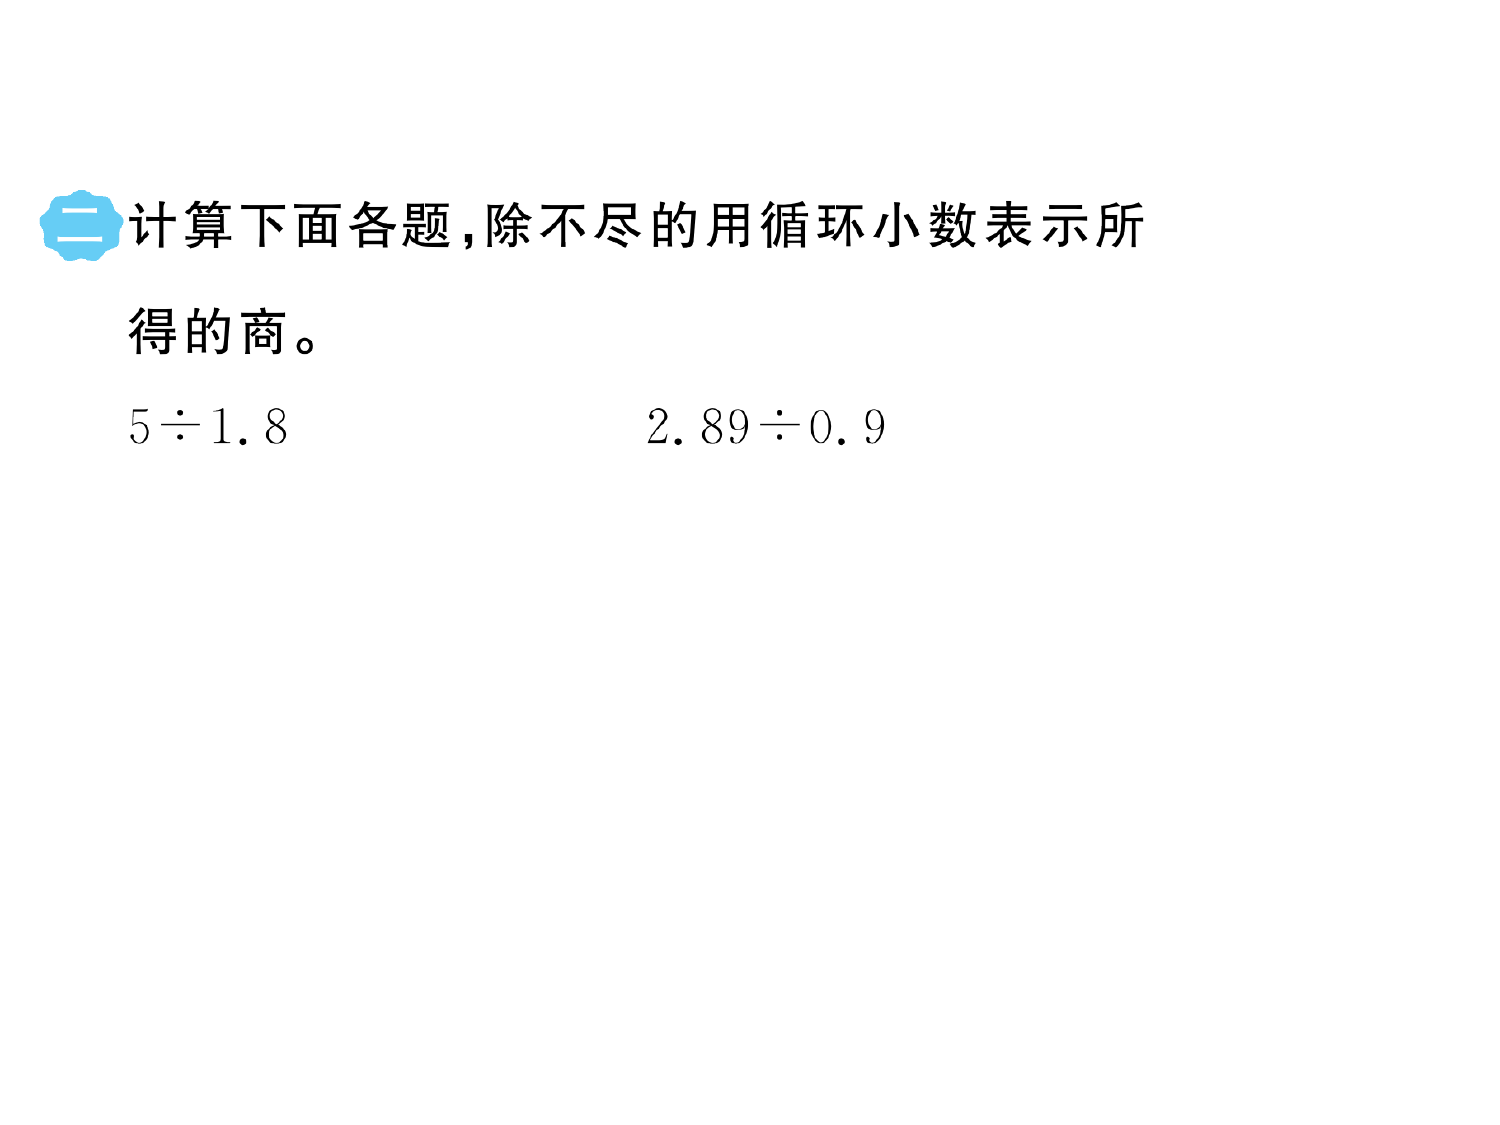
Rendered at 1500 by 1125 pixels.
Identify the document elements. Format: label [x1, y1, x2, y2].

picture [35, 177, 1167, 1122]
